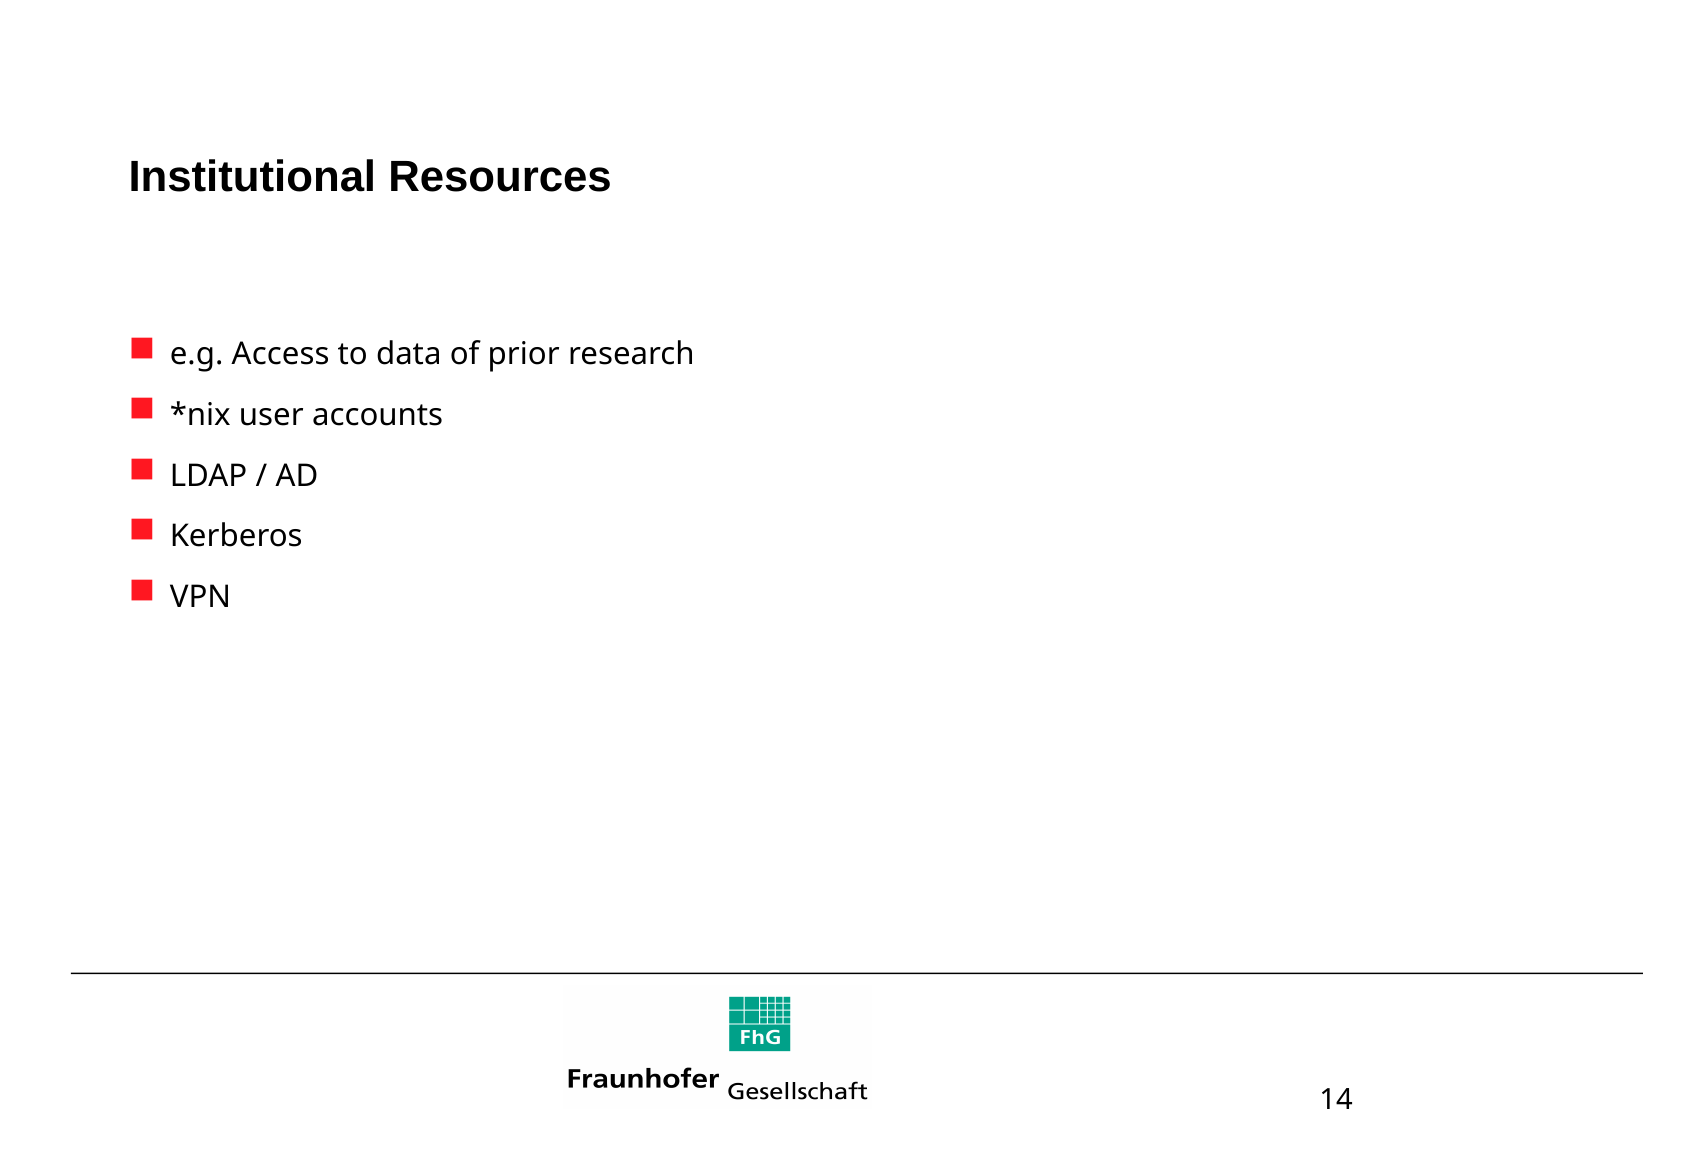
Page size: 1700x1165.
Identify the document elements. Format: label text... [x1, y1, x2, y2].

title Institutional Resources [128, 149, 1560, 249]
picture [563, 985, 872, 1109]
slide_number 14 [1303, 1058, 1700, 1121]
list e.g. Access to data of prior research *nix user accounts LDAP / AD Kerberos VPN [128, 271, 1556, 849]
